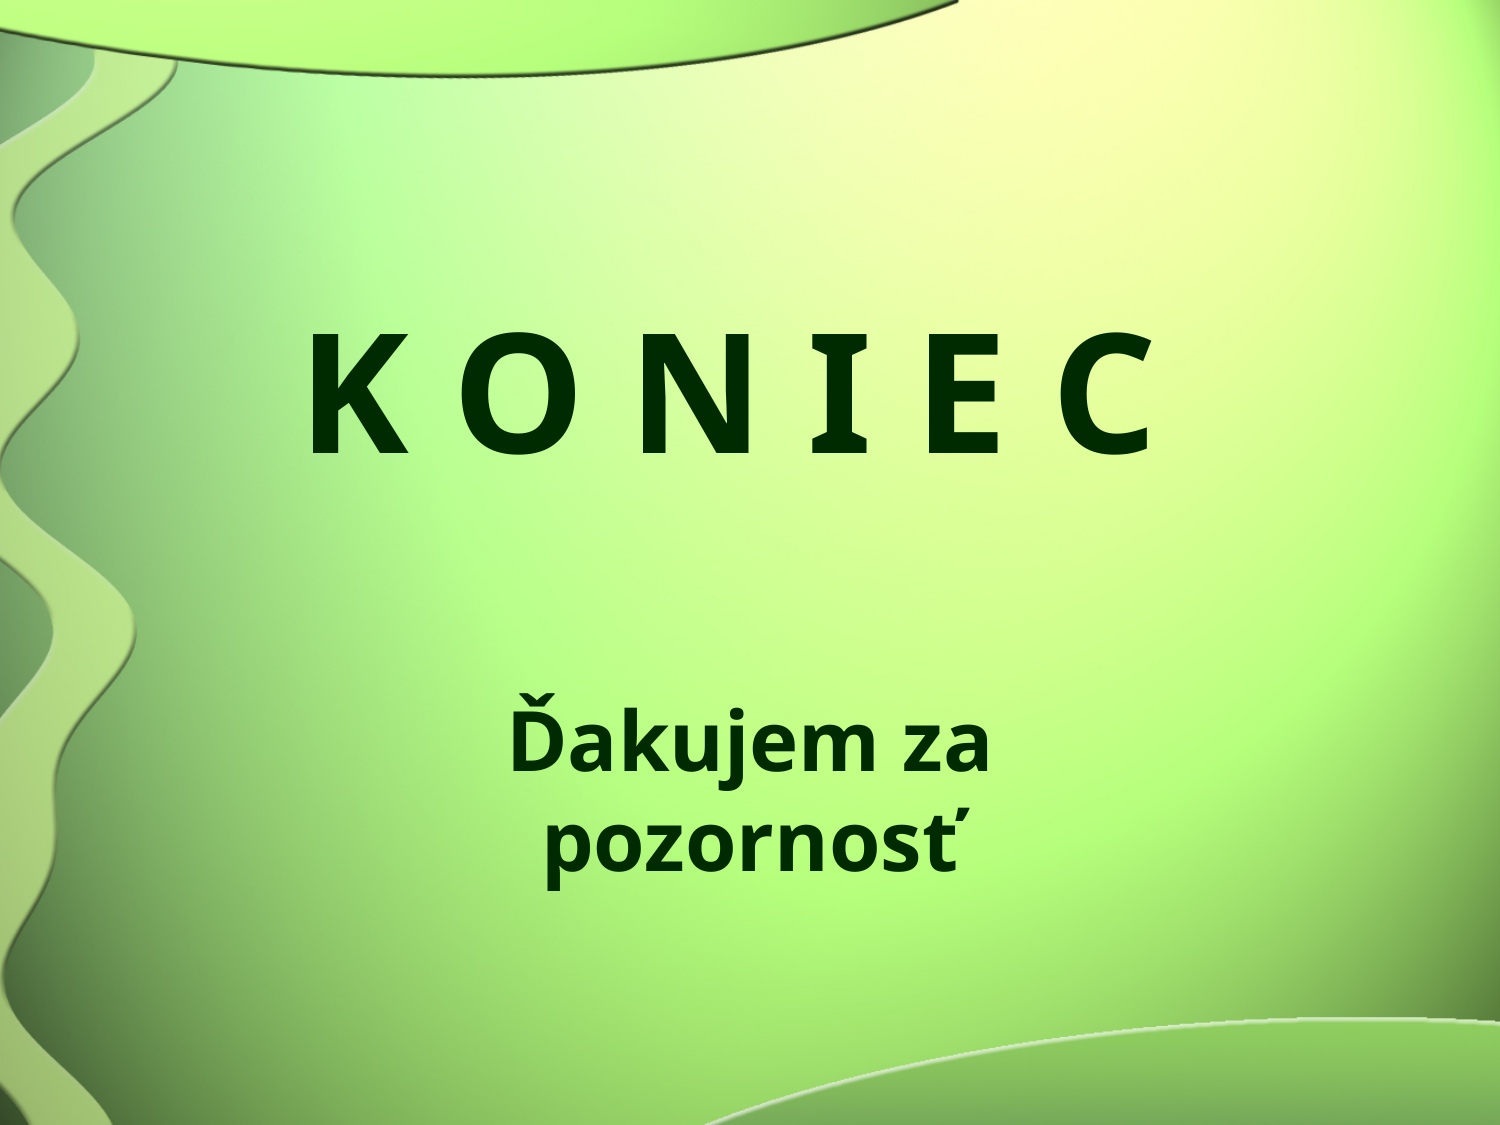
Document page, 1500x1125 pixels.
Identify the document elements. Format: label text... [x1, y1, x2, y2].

text_box Ďakujem za pozornosť [279, 680, 1221, 896]
text_box K O N I E C [177, 278, 1323, 494]
picture [0, 0, 1500, 1125]
